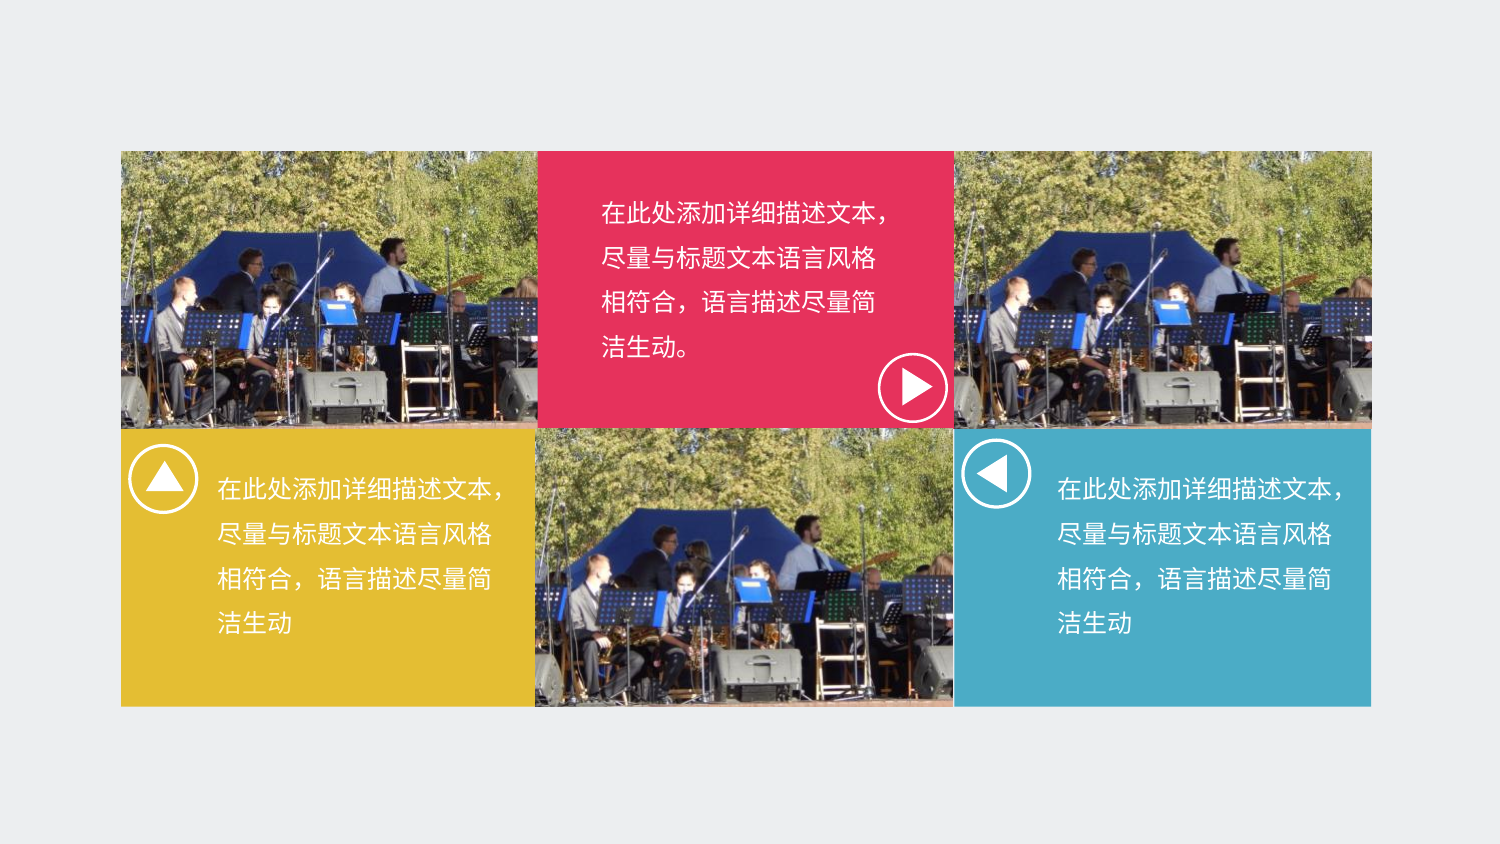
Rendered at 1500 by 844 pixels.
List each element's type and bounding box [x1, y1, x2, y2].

picture [120, 151, 953, 707]
text_box [954, 429, 1372, 707]
text_box [120, 428, 535, 707]
picture [954, 151, 1372, 429]
text_box [537, 151, 954, 430]
